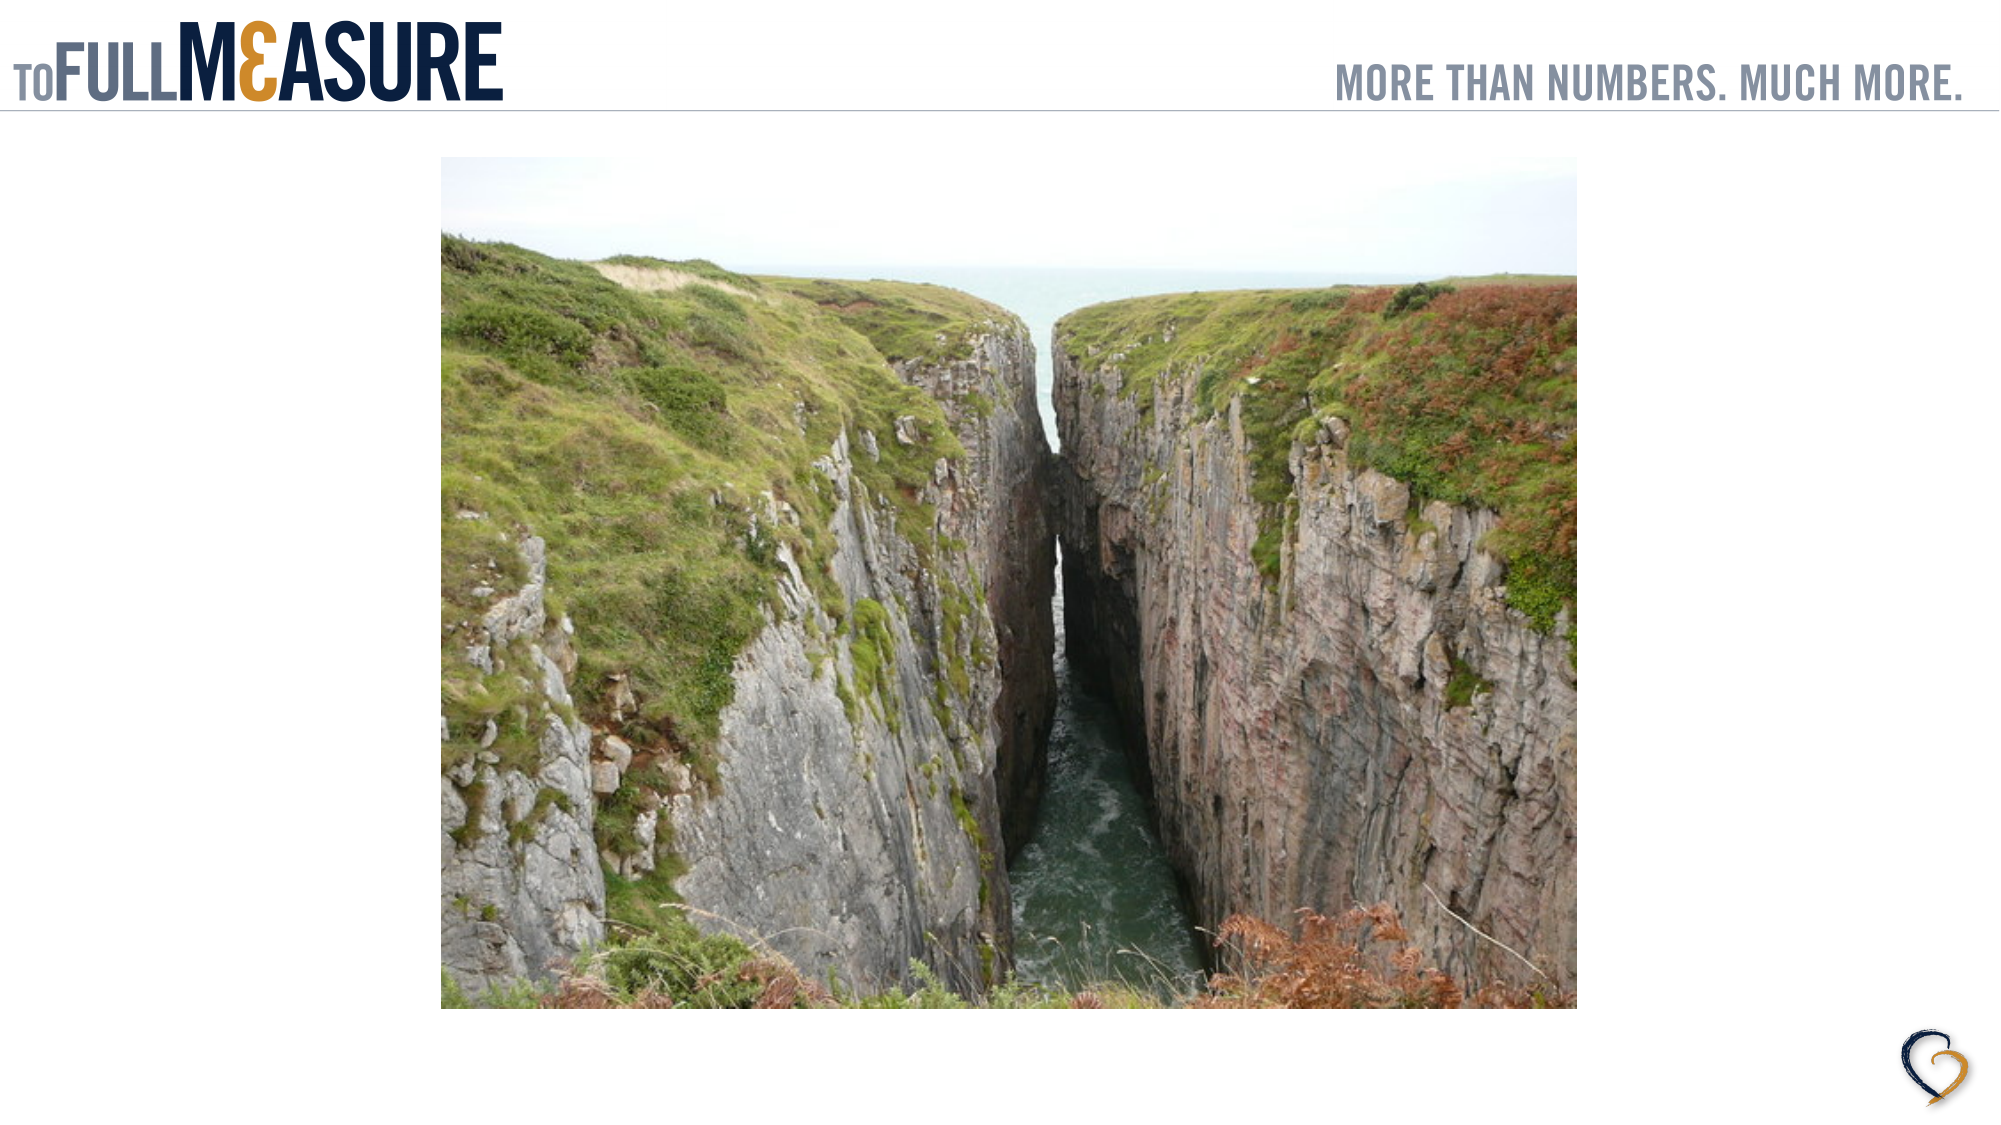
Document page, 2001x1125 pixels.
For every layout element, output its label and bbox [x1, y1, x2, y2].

picture [1893, 1021, 1982, 1121]
picture [441, 157, 1577, 1009]
picture [0, 0, 2000, 112]
